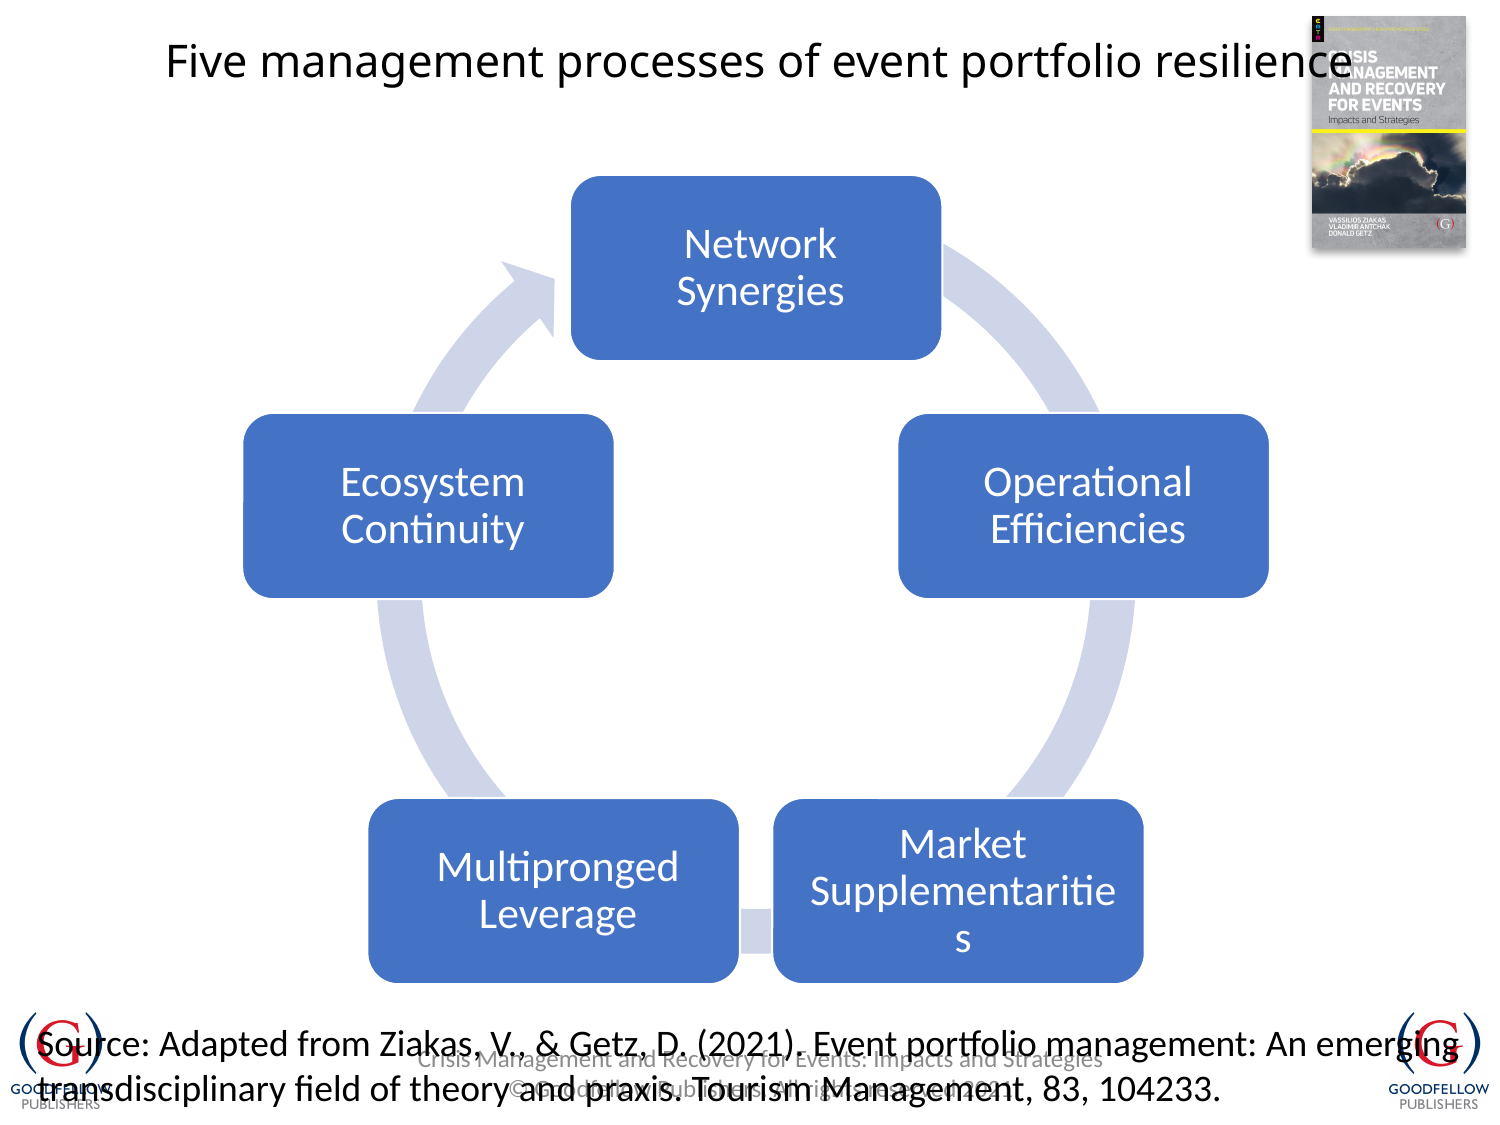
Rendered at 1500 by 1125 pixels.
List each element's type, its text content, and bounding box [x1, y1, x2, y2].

picture [1485, 1012, 1489, 1109]
picture [1312, 135, 1466, 248]
picture [11, 1012, 22, 1109]
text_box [241, 160, 1271, 999]
picture [1312, 16, 1466, 31]
text_box Source: Adapted from Ziakas, V., & Getz, D. (2021). Event portfolio management: An emerging transdisciplinary field of theory and praxis. Tourism Management, 83, 104233. [22, 1011, 1485, 1117]
title Five management processes of event portfolio resilience [150, 31, 1500, 135]
